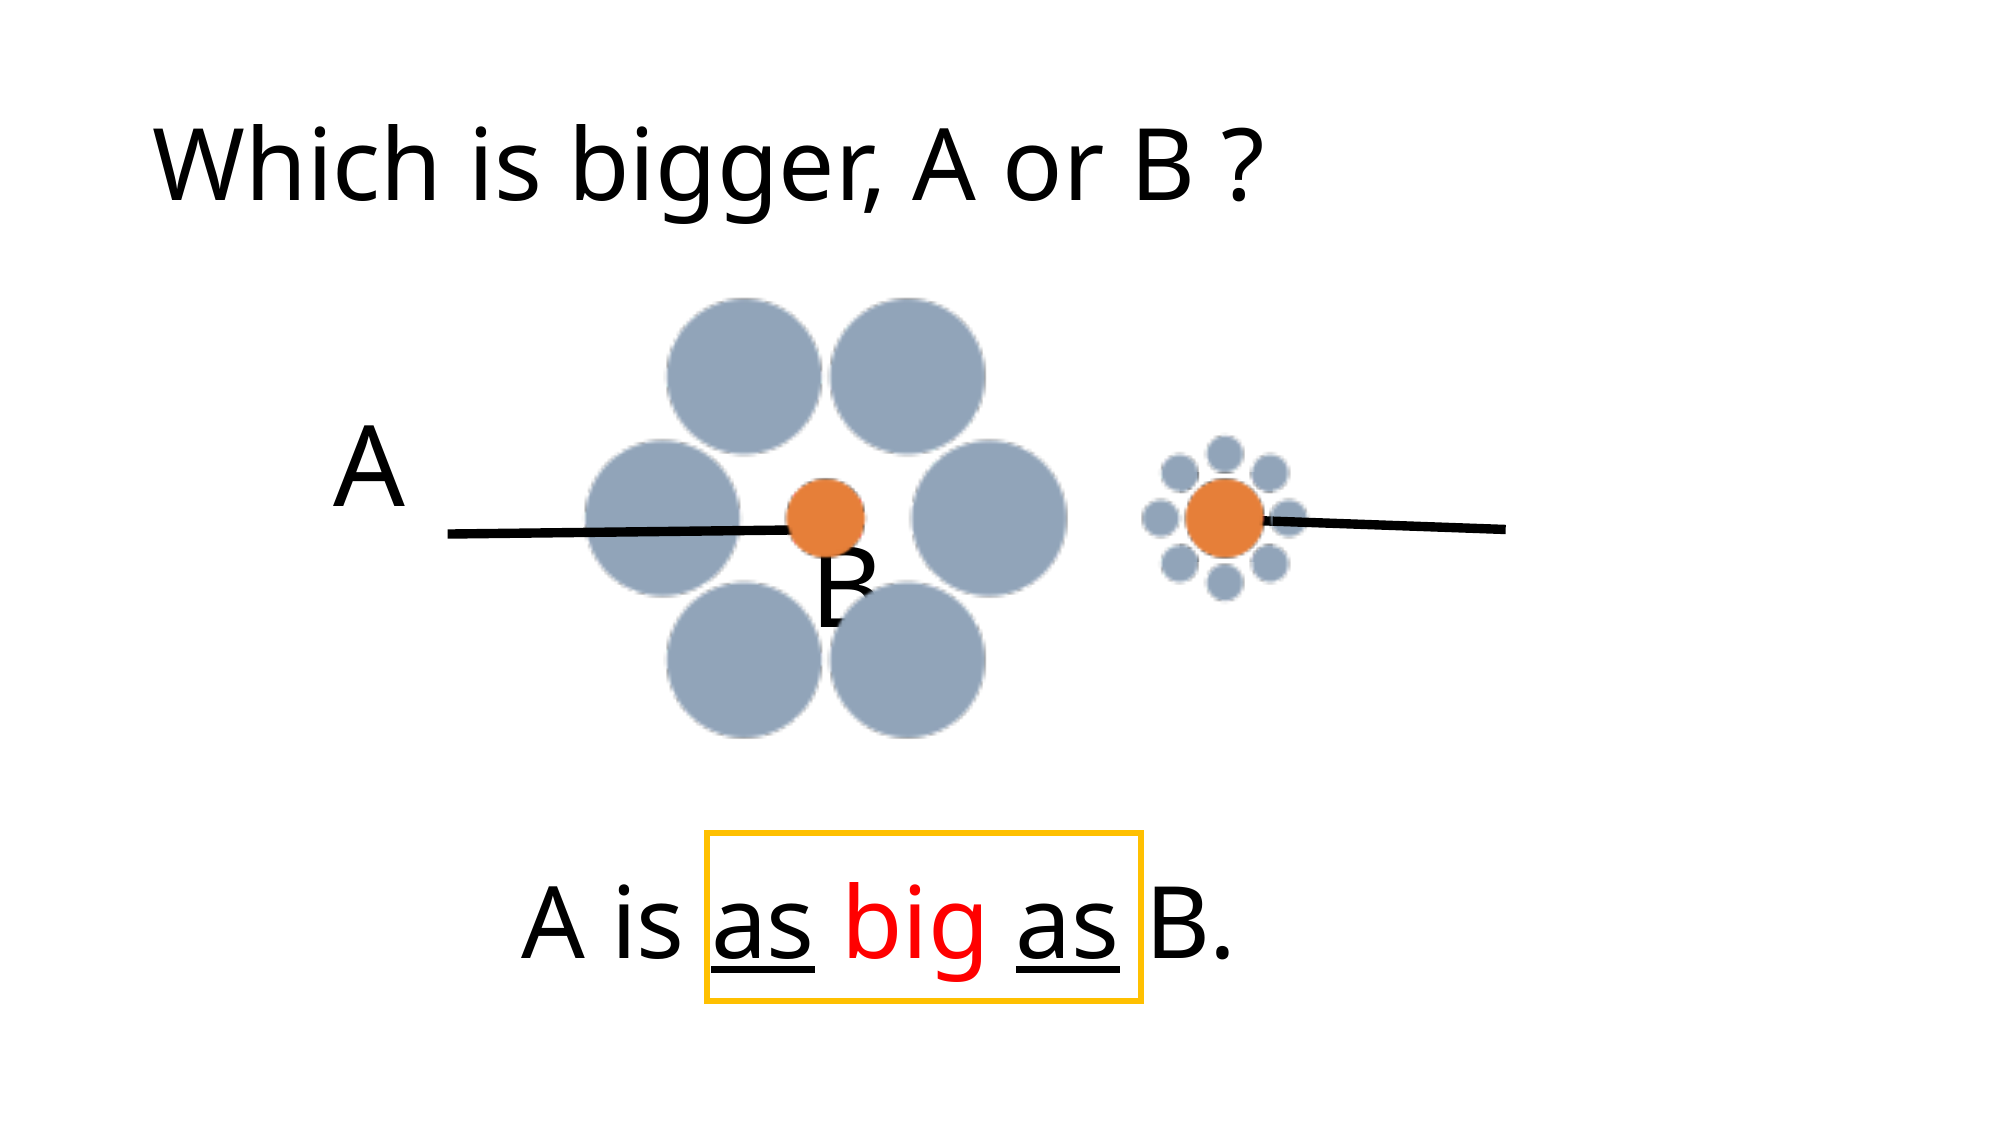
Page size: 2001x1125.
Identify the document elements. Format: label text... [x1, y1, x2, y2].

text_box [706, 832, 1142, 1002]
title A is as big as B. [506, 817, 1426, 1035]
text_box Which is bigger, A or B ? [137, 59, 1863, 278]
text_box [447, 529, 772, 535]
text_box A B [1353, 419, 1775, 641]
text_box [1273, 519, 1506, 530]
text_box A B [318, 419, 567, 641]
picture [567, 277, 1353, 762]
